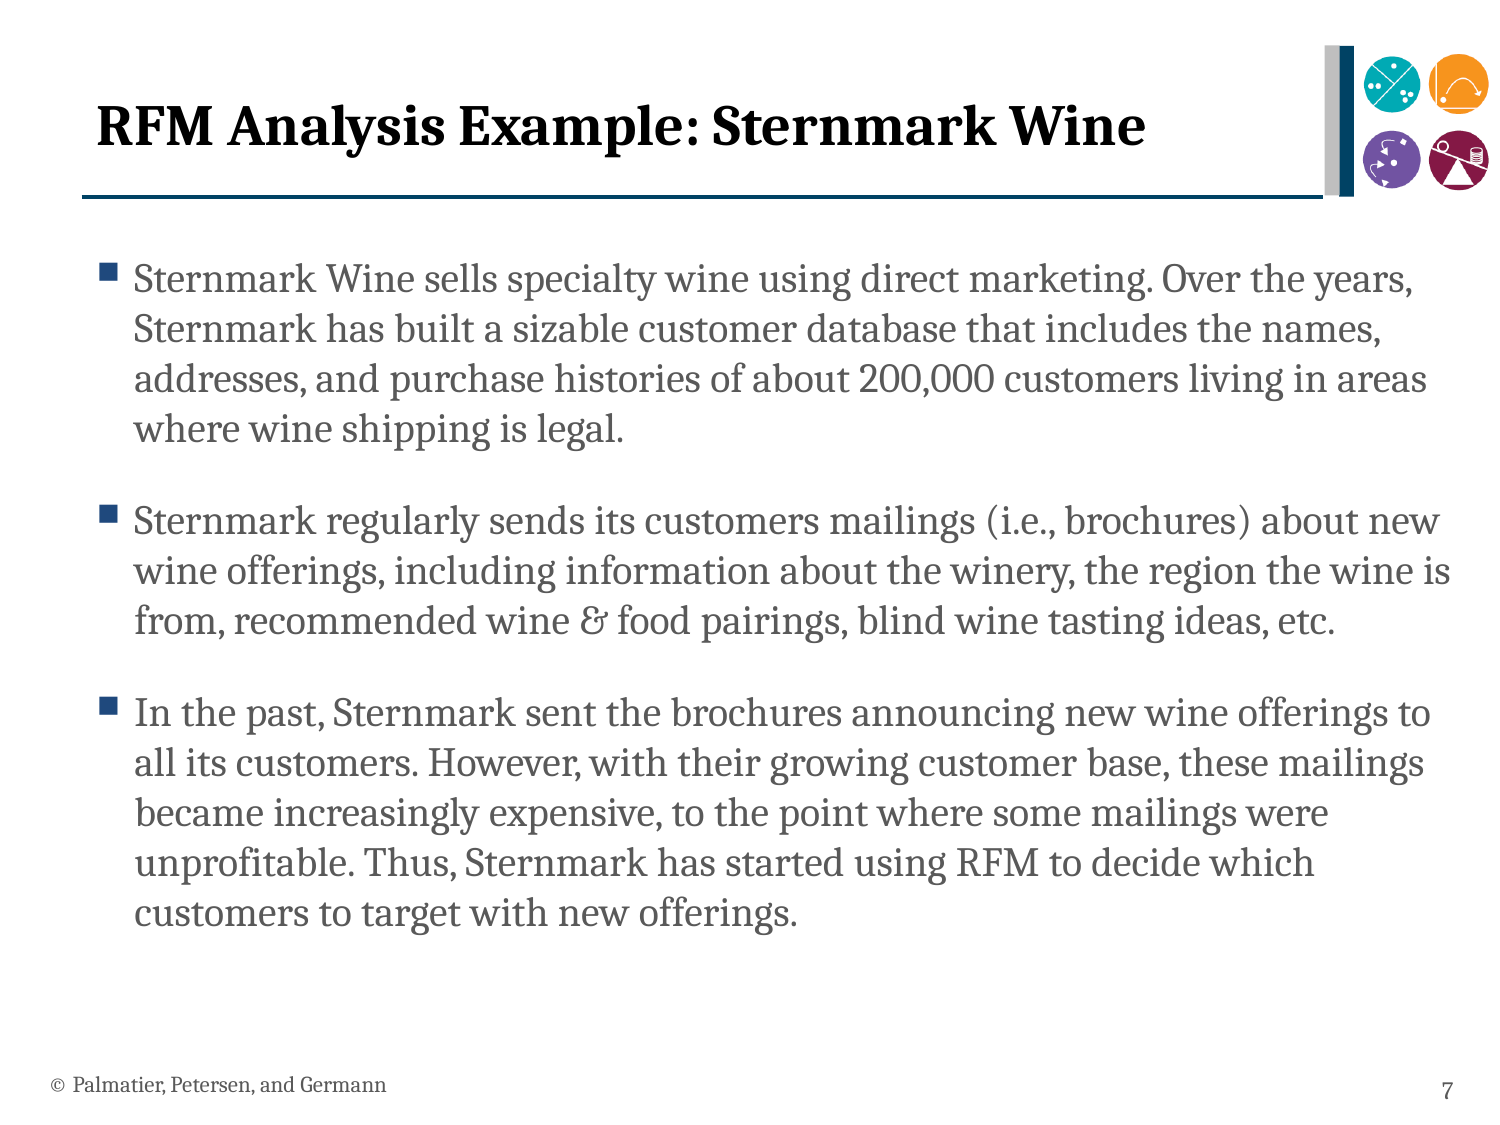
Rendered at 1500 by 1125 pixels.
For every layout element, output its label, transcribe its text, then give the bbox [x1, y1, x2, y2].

slide_number 7 [1377, 1059, 1469, 1120]
title RFM Analysis Example: Sternmark Wine [81, 79, 1322, 186]
picture [1357, 45, 1496, 118]
list Sternmark Wine sells specialty wine using direct marketing. Over the years, Sternmark has built a sizable customer database that includes the names, addresses, and purchase histories of about 200,000 customers living in areas where wine shipping is legal. Sternmark regularly sends its customers mailings (i.e., brochures) about new wine offerings, including information about the winery, the region the wine is from, recommended wine & food pairings, blind wine tasting ideas, etc. In the past, Sternmark sent the brochures announcing new wine offerings to all its customers. However, with their growing customer base, these mailings became increasingly expensive, to the point where some mailings were unprofitable. Thus, Sternmark has started using RFM to decide which customers to target with new offerings. [81, 243, 1469, 1076]
picture [1357, 123, 1497, 194]
footer © Palmatier, Petersen, and Germann [33, 1053, 1038, 1114]
